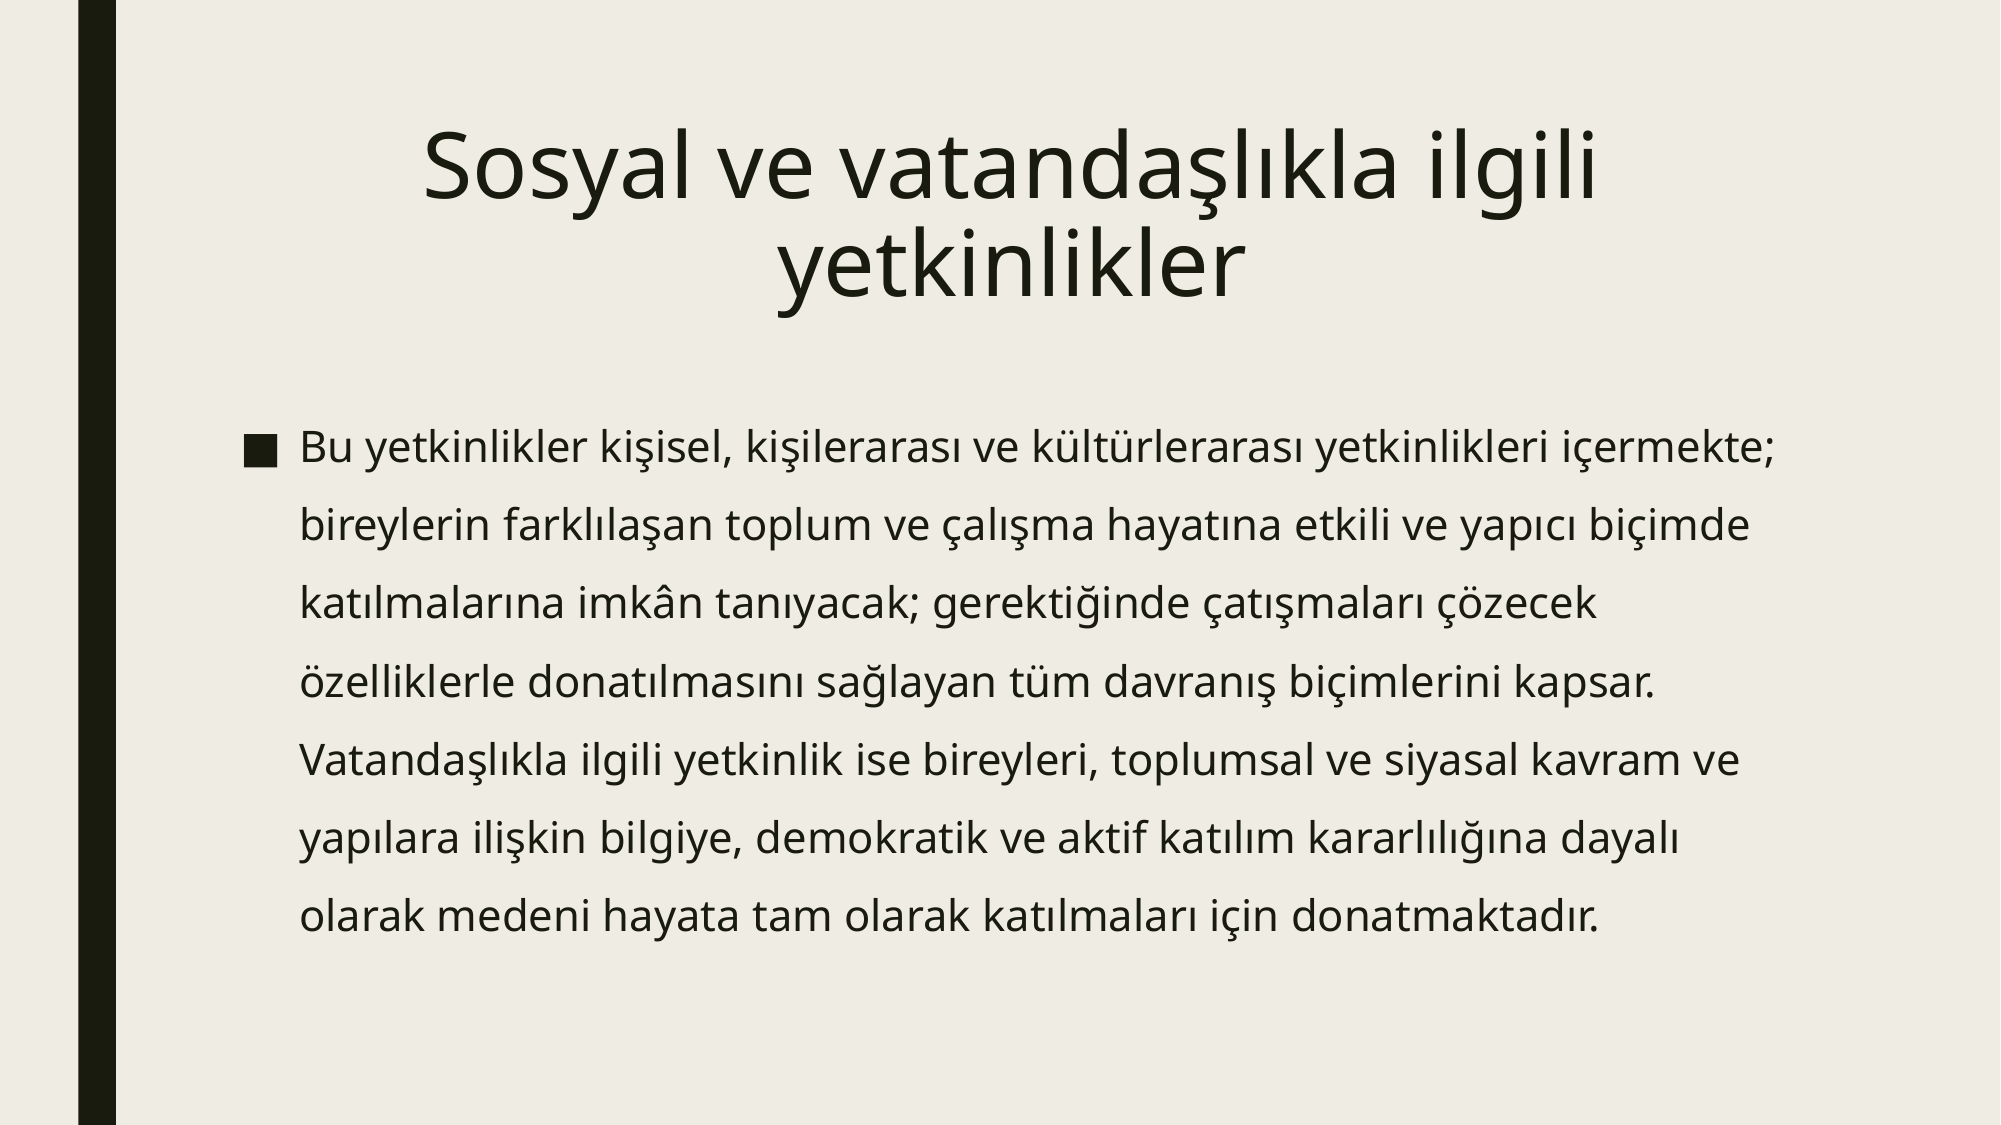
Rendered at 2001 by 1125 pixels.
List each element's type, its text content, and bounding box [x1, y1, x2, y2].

list Bu yetkinlikler kişisel, kişilerarası ve kültürlerarası yetkinlikleri içermekte; bireylerin farklılaşan toplum ve çalışma hayatına etkili ve yapıcı biçimde katılmalarına imkân tanıyacak; gerektiğinde çatışmaları çözecek özelliklerle donatılmasını sağlayan tüm davranış biçimlerini kapsar. Vatandaşlıkla ilgili yetkinlik ise bireyleri, toplumsal ve siyasal kavram ve yapılara ilişkin bilgiye, demokratik ve aktif katılım kararlılığına dayalı olarak medeni hayata tam olarak katılmaları için donatmaktadır. [225, 385, 1800, 974]
title Sosyal ve vatandaşlıkla ilgili yetkinlikler [225, 112, 1800, 357]
